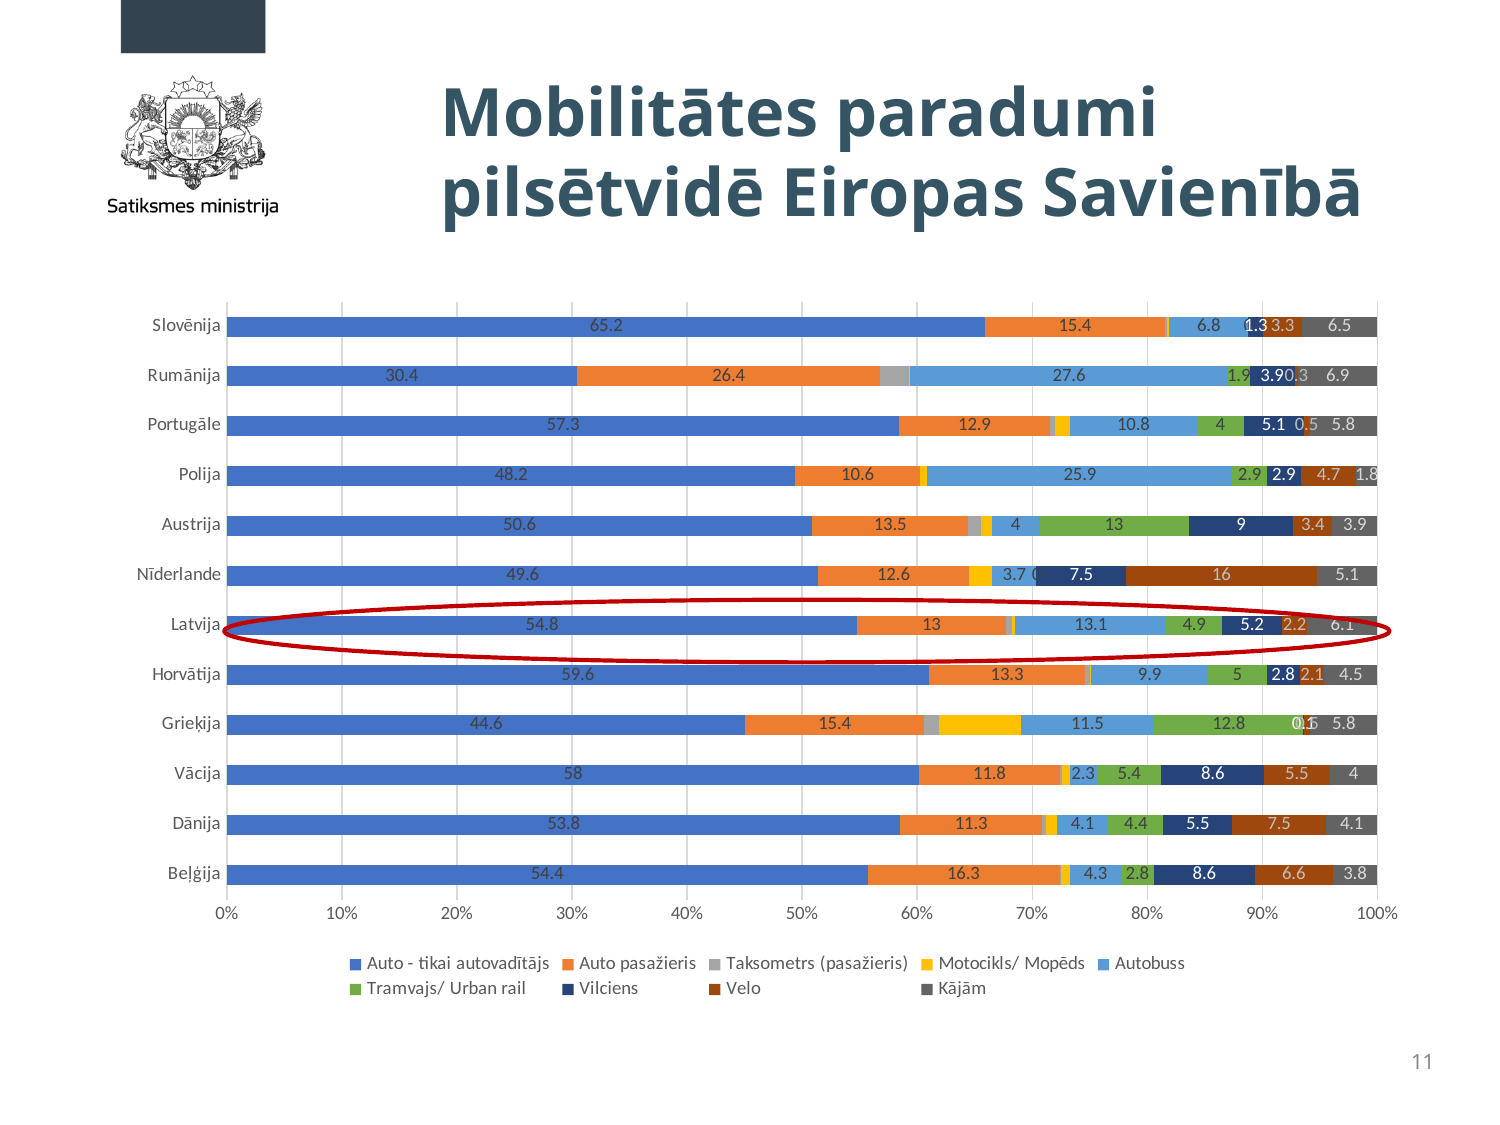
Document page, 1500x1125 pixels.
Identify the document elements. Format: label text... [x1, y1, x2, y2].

chart [110, 287, 1426, 1006]
picture [48, 0, 338, 321]
slide_number 11 [1376, 1037, 1450, 1088]
title Mobilitātes paradumi pilsētvidē Eiropas Savienībā [425, 62, 1425, 233]
